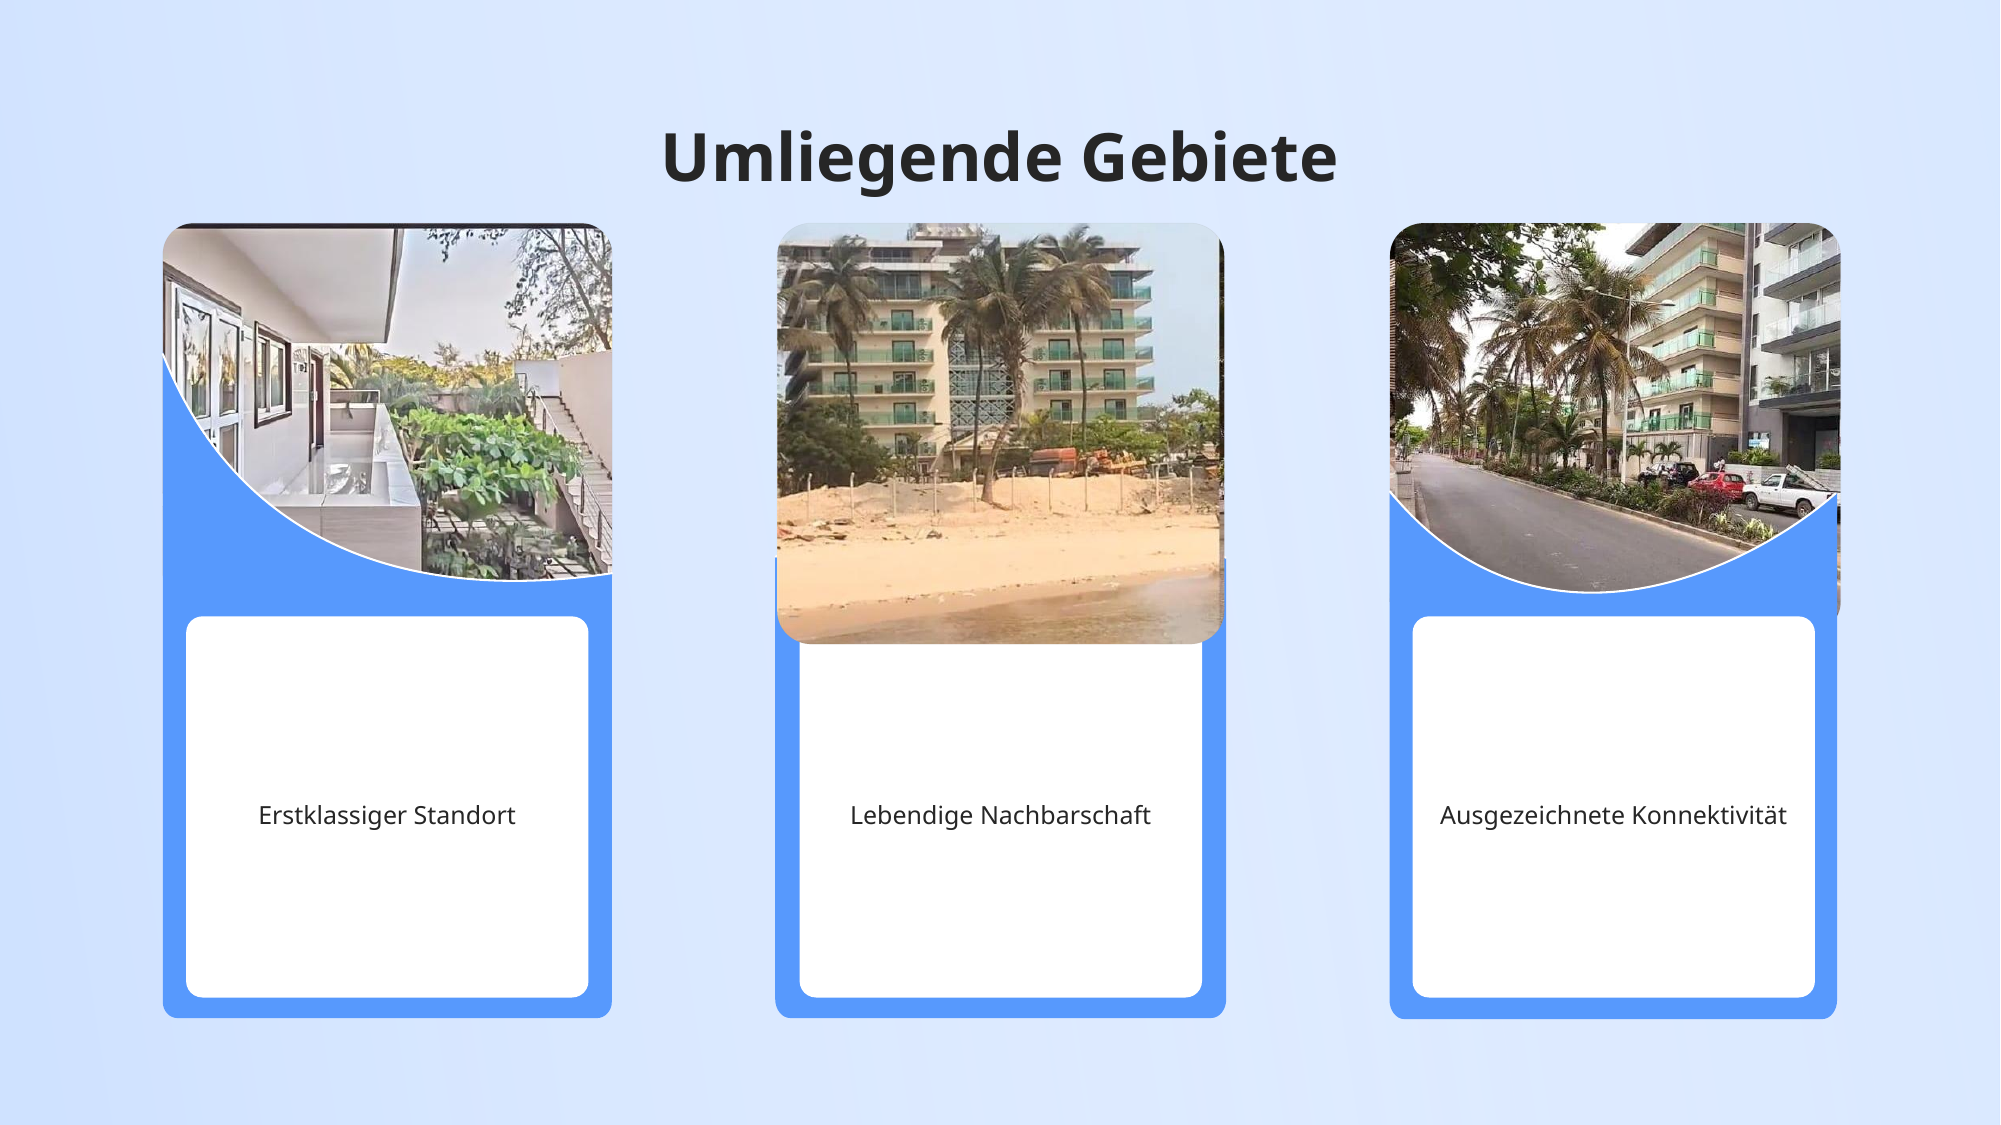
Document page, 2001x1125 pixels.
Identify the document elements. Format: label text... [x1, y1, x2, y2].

text_box [162, 605, 612, 1019]
text_box Erstklassiger Standort [185, 615, 590, 999]
picture [162, 223, 613, 605]
text_box [1389, 634, 1838, 1020]
text_box Lebendige Nachbarschaft [798, 645, 1204, 999]
picture [777, 223, 1225, 645]
title Umliegende Gebiete [114, 64, 1886, 195]
picture [1389, 223, 1841, 634]
text_box [775, 558, 1227, 1019]
text_box Ausgezeichnete Konnektivität [1411, 634, 1816, 999]
